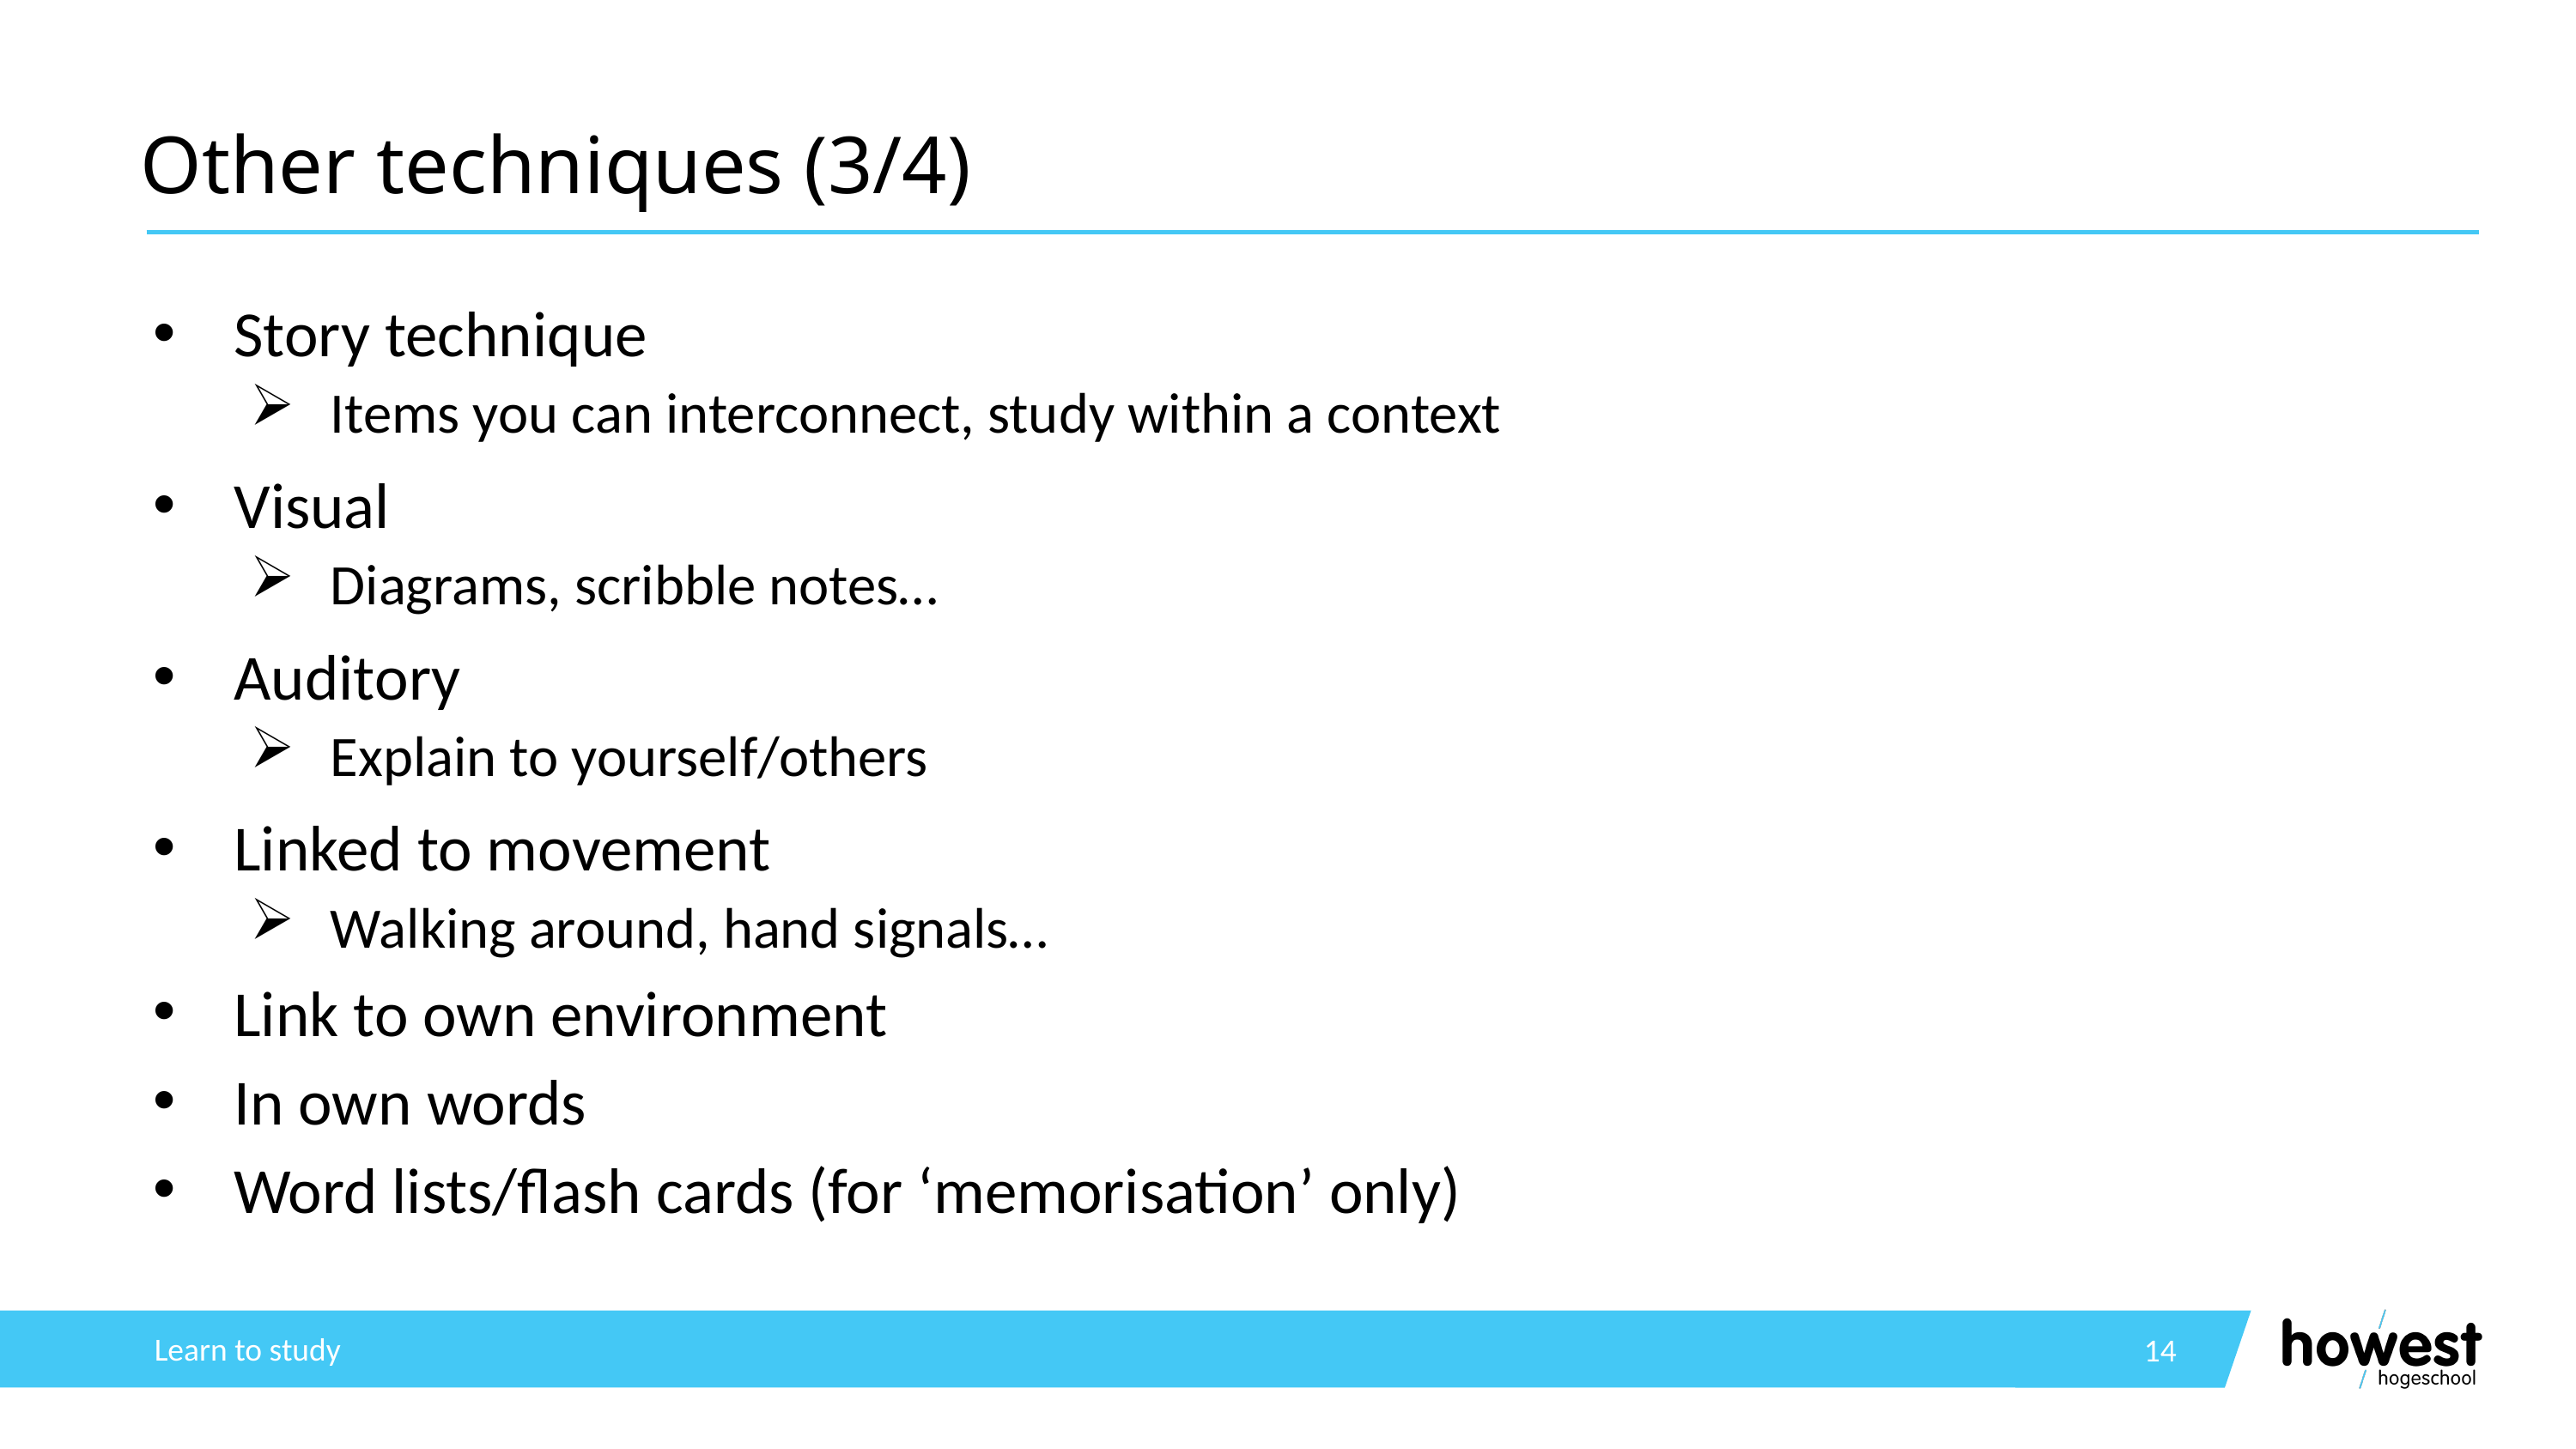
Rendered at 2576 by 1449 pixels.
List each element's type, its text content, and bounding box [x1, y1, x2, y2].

slide_number 14 [2048, 1310, 2190, 1388]
title Other techniques (3/4) [140, 124, 2476, 215]
list Story technique Items you can interconnect, study within a context Visual Diagrams, scribble notes… Auditory Explain to yourself/others Linked to movement Walking around, hand signals… Link to own environment In own words Word lists/flash cards (for ‘memorisation’ only) [140, 294, 2476, 1155]
picture [2251, 1288, 2512, 1421]
footer Learn to study [154, 1310, 1024, 1387]
